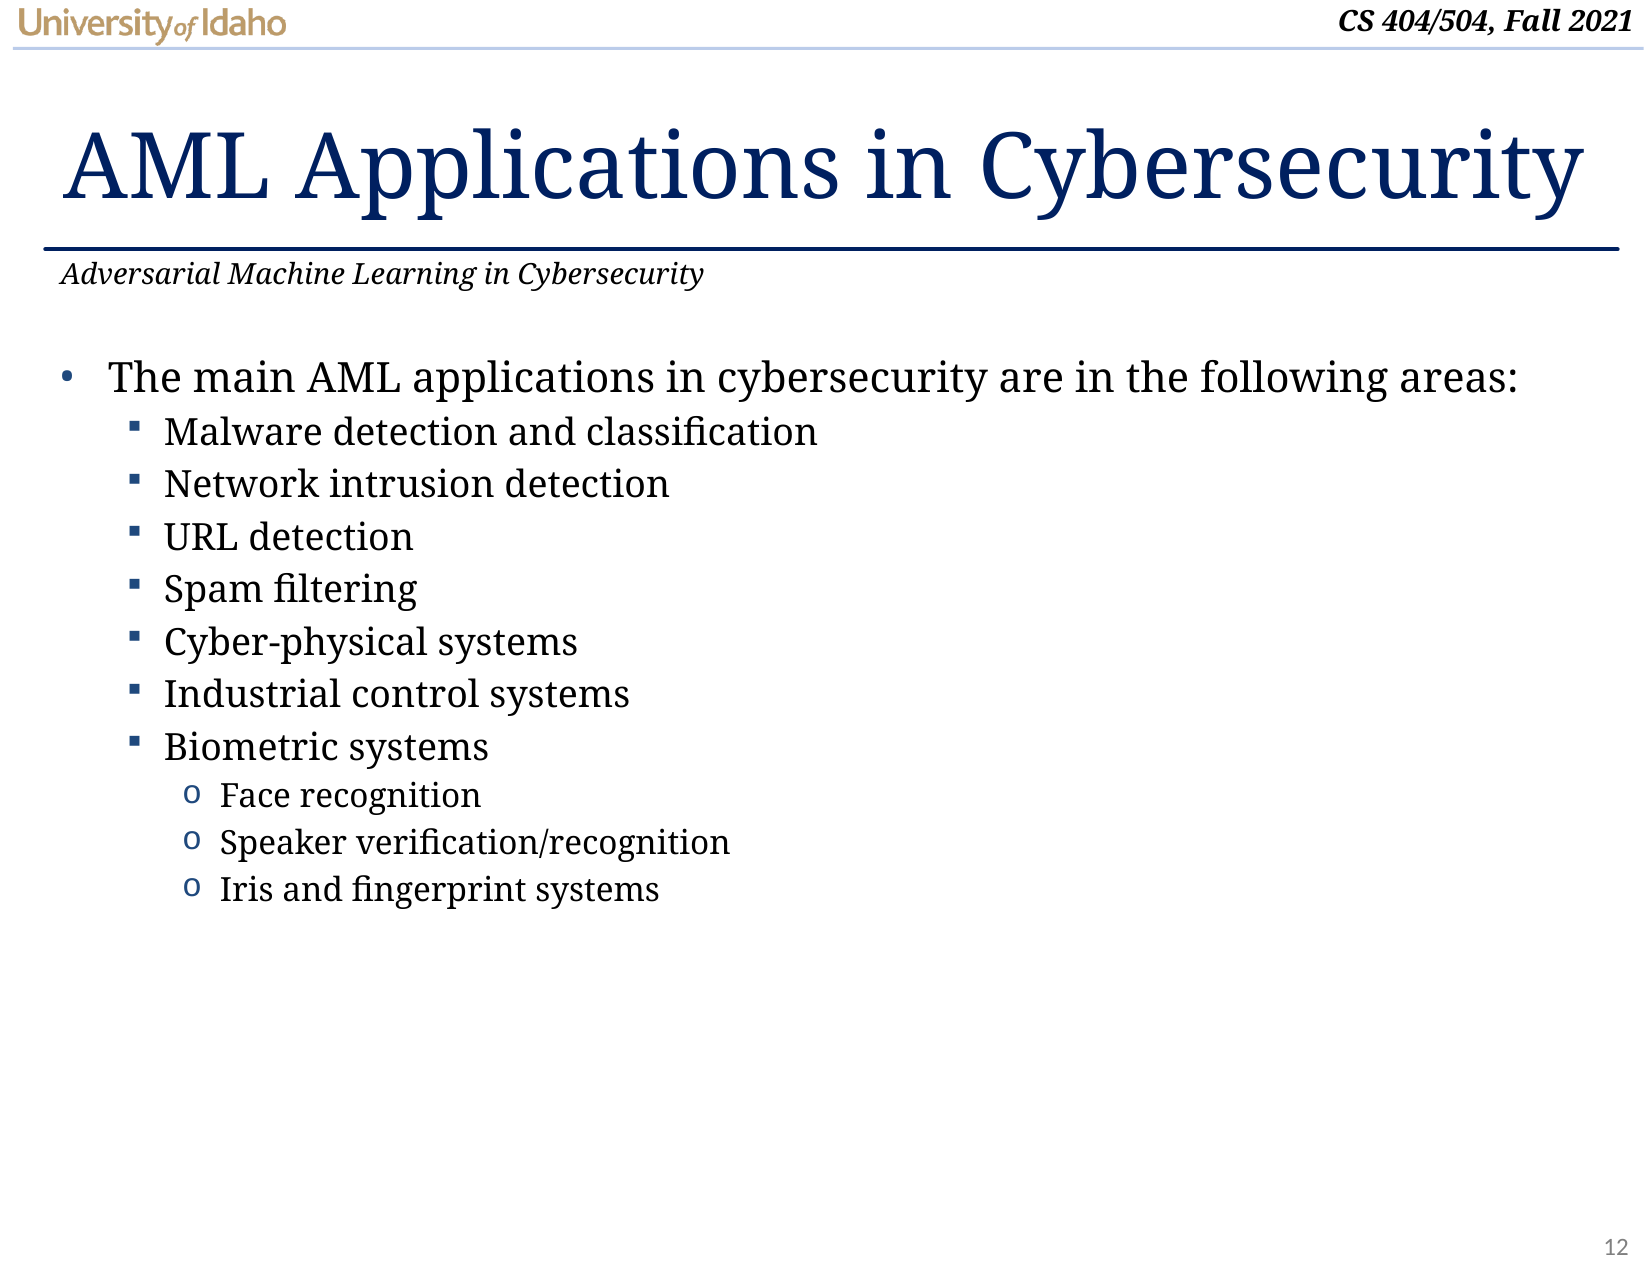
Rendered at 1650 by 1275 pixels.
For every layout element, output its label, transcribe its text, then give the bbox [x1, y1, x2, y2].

title AML Applications in Cybersecurity [0, 75, 1650, 248]
list The main AML applications in cybersecurity are in the following areas: Malware detection and classification Network intrusion detection URL detection Spam filtering Cyber-physical systems Industrial control systems Biometric systems Face recognition Speaker verification/recognition Iris and fingerprint systems [45, 342, 1618, 1224]
list Adversarial Machine Learning in Cybersecurity [45, 247, 1062, 306]
picture [19, 8, 286, 46]
